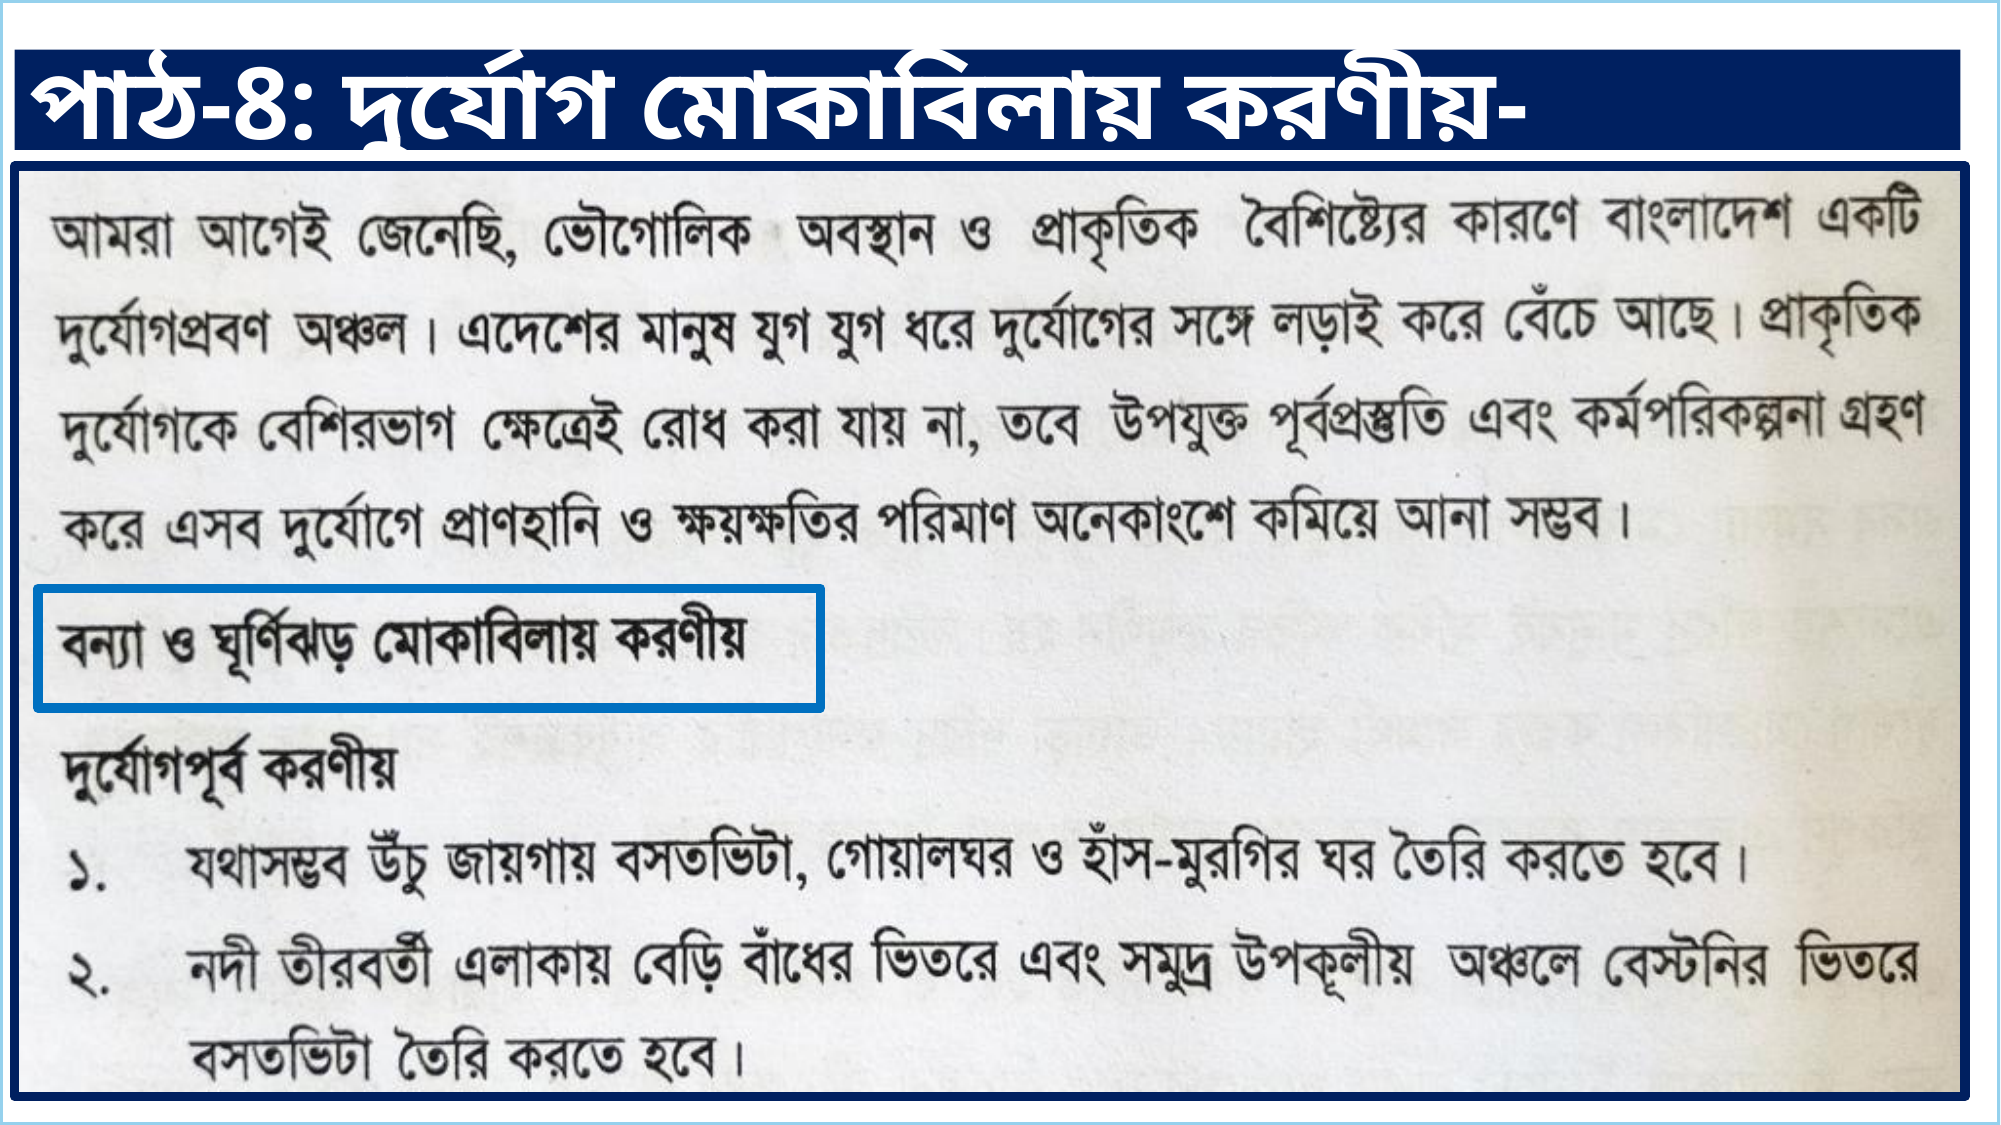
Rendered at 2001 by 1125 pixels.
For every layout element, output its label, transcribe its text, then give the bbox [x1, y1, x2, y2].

picture [19, 170, 1961, 1092]
text_box পাঠ-8: দুর্যোগ মোকাবিলায় করণীয়- [13, 48, 1962, 151]
